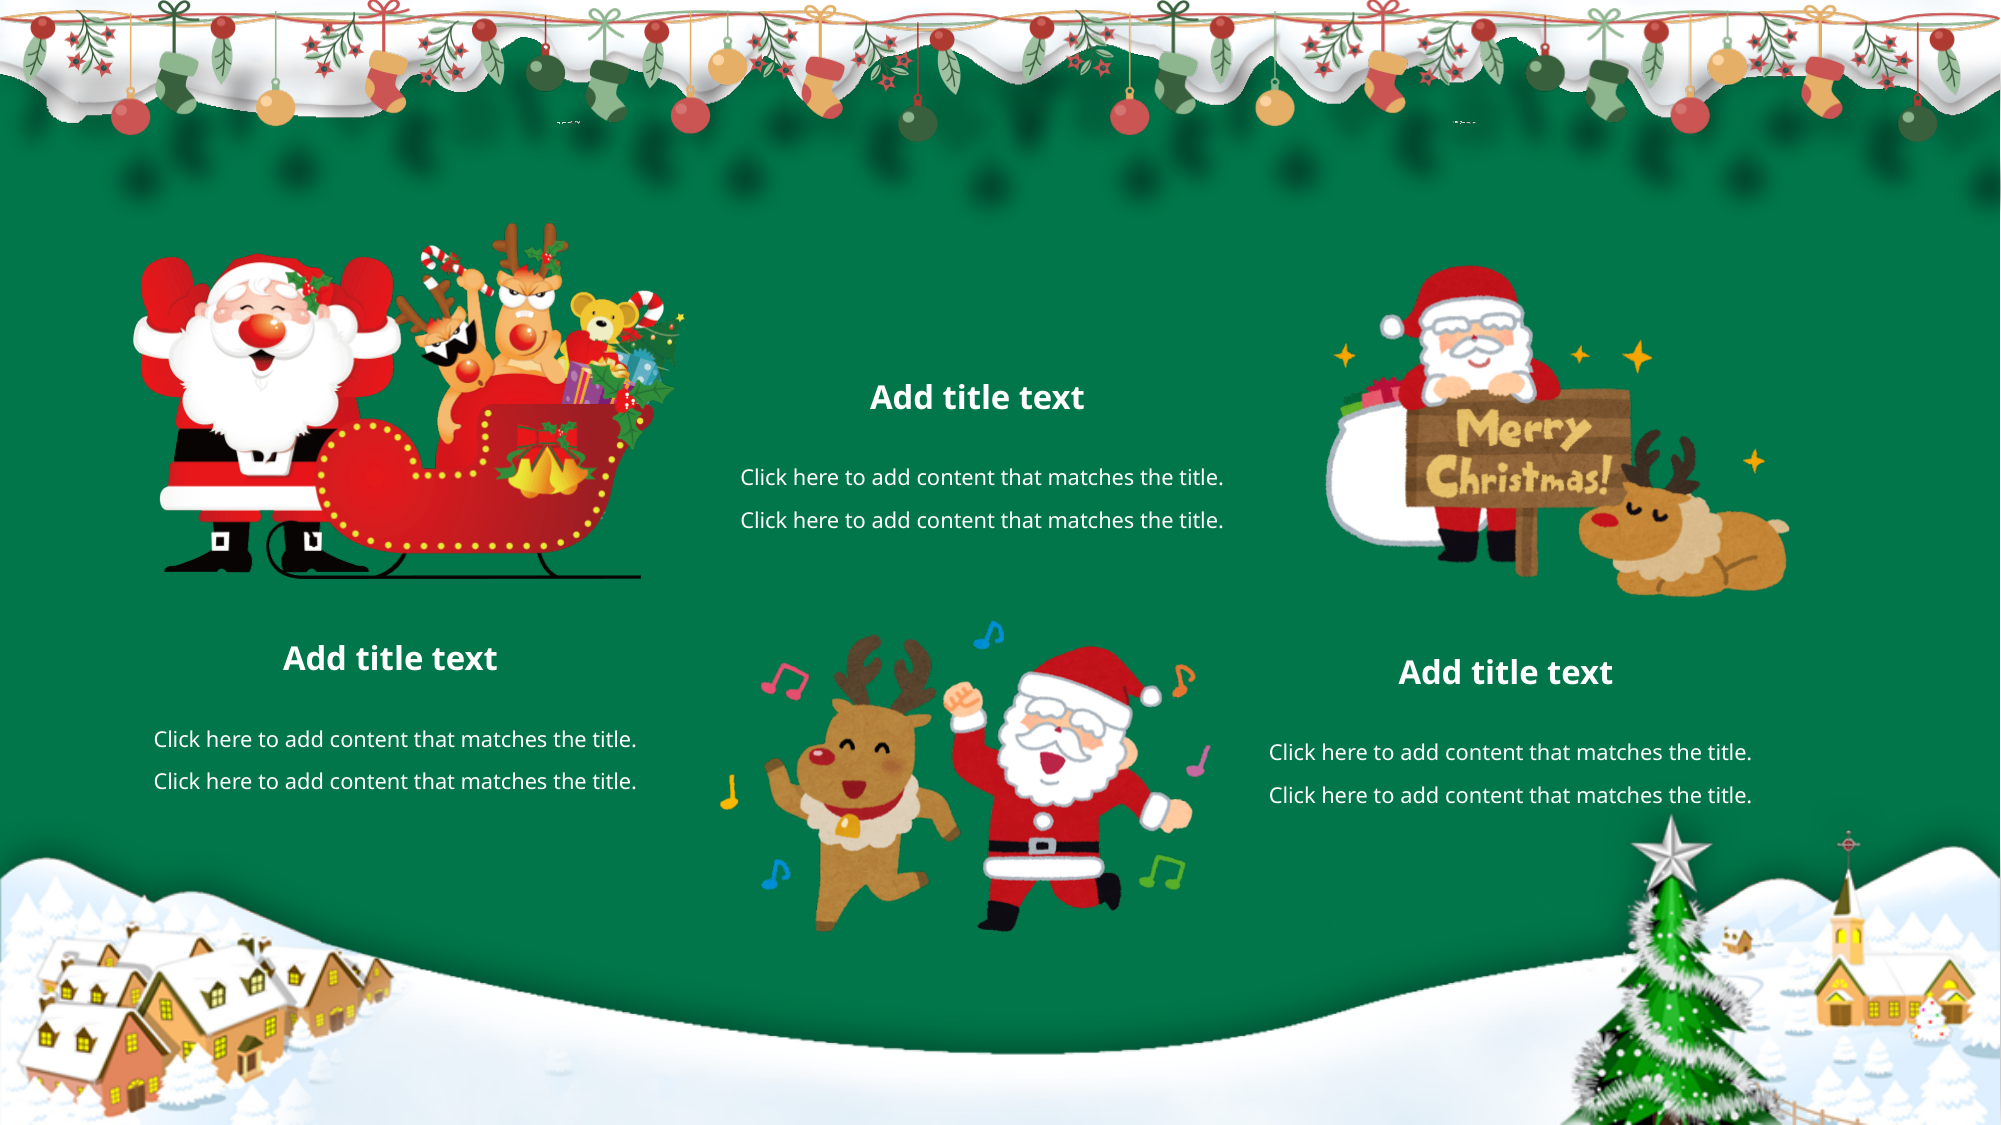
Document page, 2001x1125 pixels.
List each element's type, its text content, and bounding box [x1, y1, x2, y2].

text_box Add title text [1383, 644, 1728, 699]
text_box Click here to add content that matches the title. Click here to add content that matches the title. [685, 456, 1316, 540]
picture [133, 223, 685, 579]
text_box Add title text [268, 630, 613, 685]
picture [0, 607, 2000, 1125]
text_box Add title text [855, 368, 1200, 424]
text_box Click here to add content that matches the title. Click here to add content that matches the title. [62, 718, 711, 802]
picture [1318, 245, 1798, 635]
text_box Click here to add content that matches the title. Click here to add content that matches the title. [1220, 731, 1845, 816]
picture [0, 0, 2000, 211]
